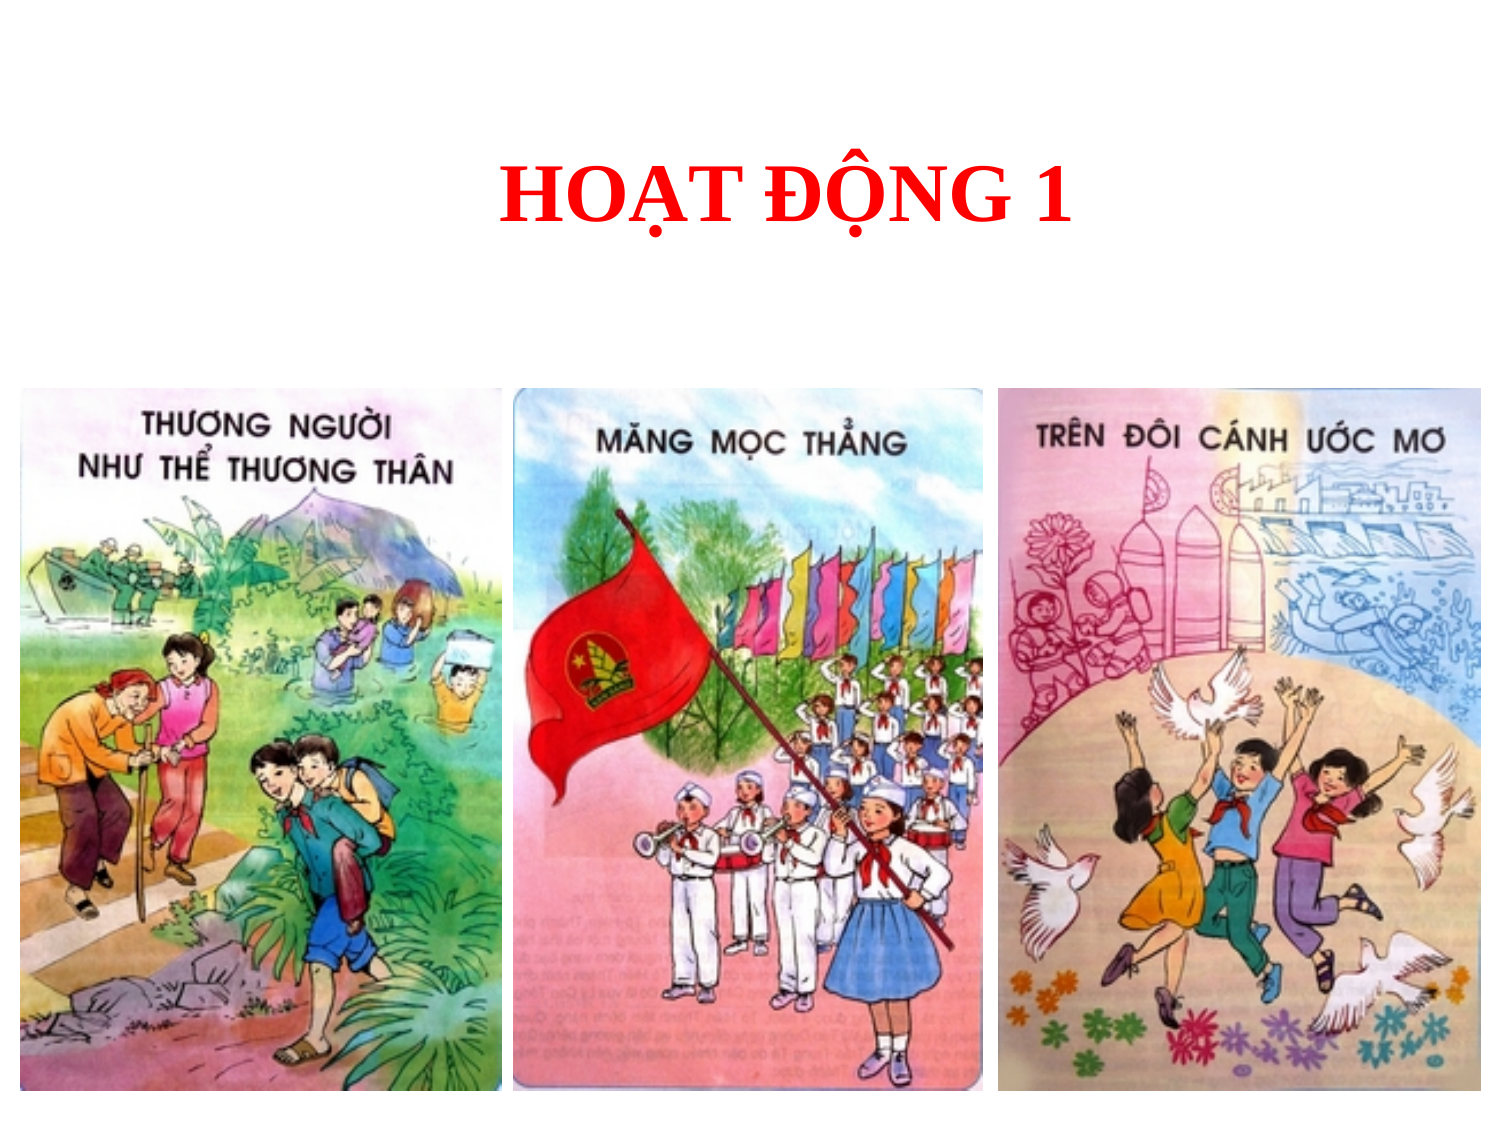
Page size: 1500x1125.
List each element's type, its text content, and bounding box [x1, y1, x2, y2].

picture [513, 388, 983, 1091]
text_box HOẠT ĐỘNG 1 [484, 130, 1091, 246]
picture [997, 388, 1481, 1091]
picture [20, 388, 503, 1091]
